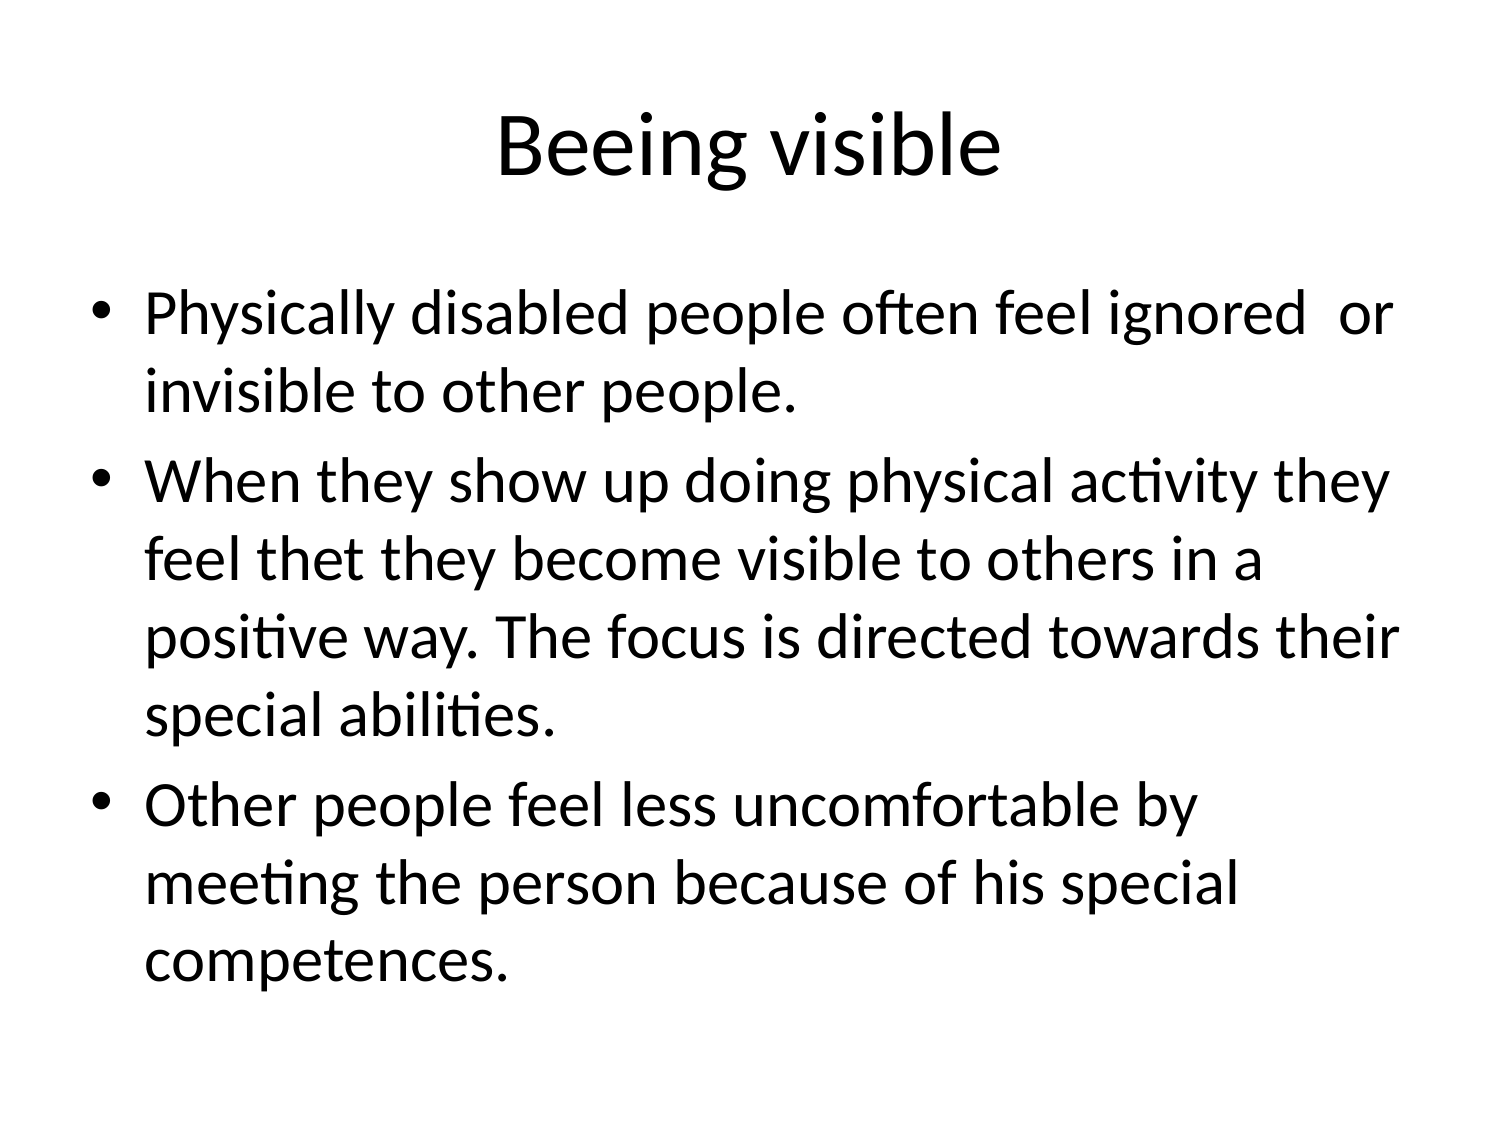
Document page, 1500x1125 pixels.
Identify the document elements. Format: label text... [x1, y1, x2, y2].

title Beeing visible [75, 45, 1425, 233]
list Physically disabled people often feel ignored or invisible to other people. When they show up doing physical activity they feel thet they become visible to others in a positive way. The focus is directed towards their special abilities. Other people feel less uncomfortable by meeting the person because of his special competences. [75, 262, 1425, 1005]
